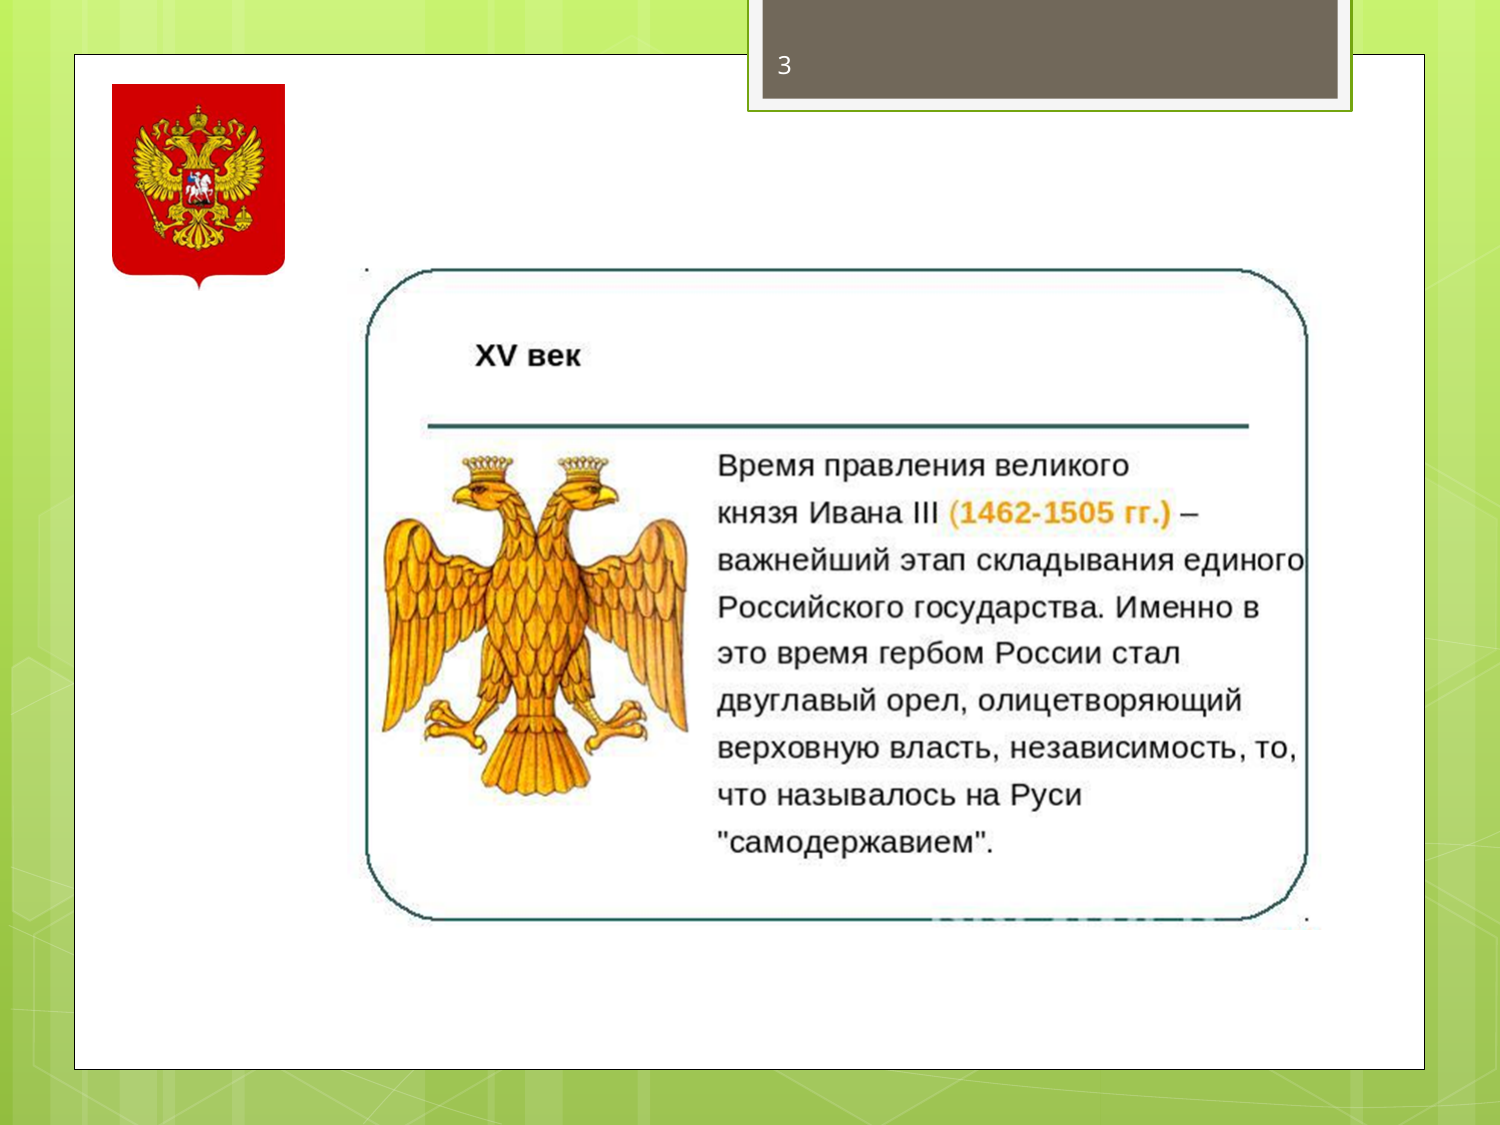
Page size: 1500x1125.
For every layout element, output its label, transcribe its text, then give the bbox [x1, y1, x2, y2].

picture [111, 84, 285, 291]
slide_number 3 [762, 36, 982, 97]
picture [347, 244, 1322, 930]
